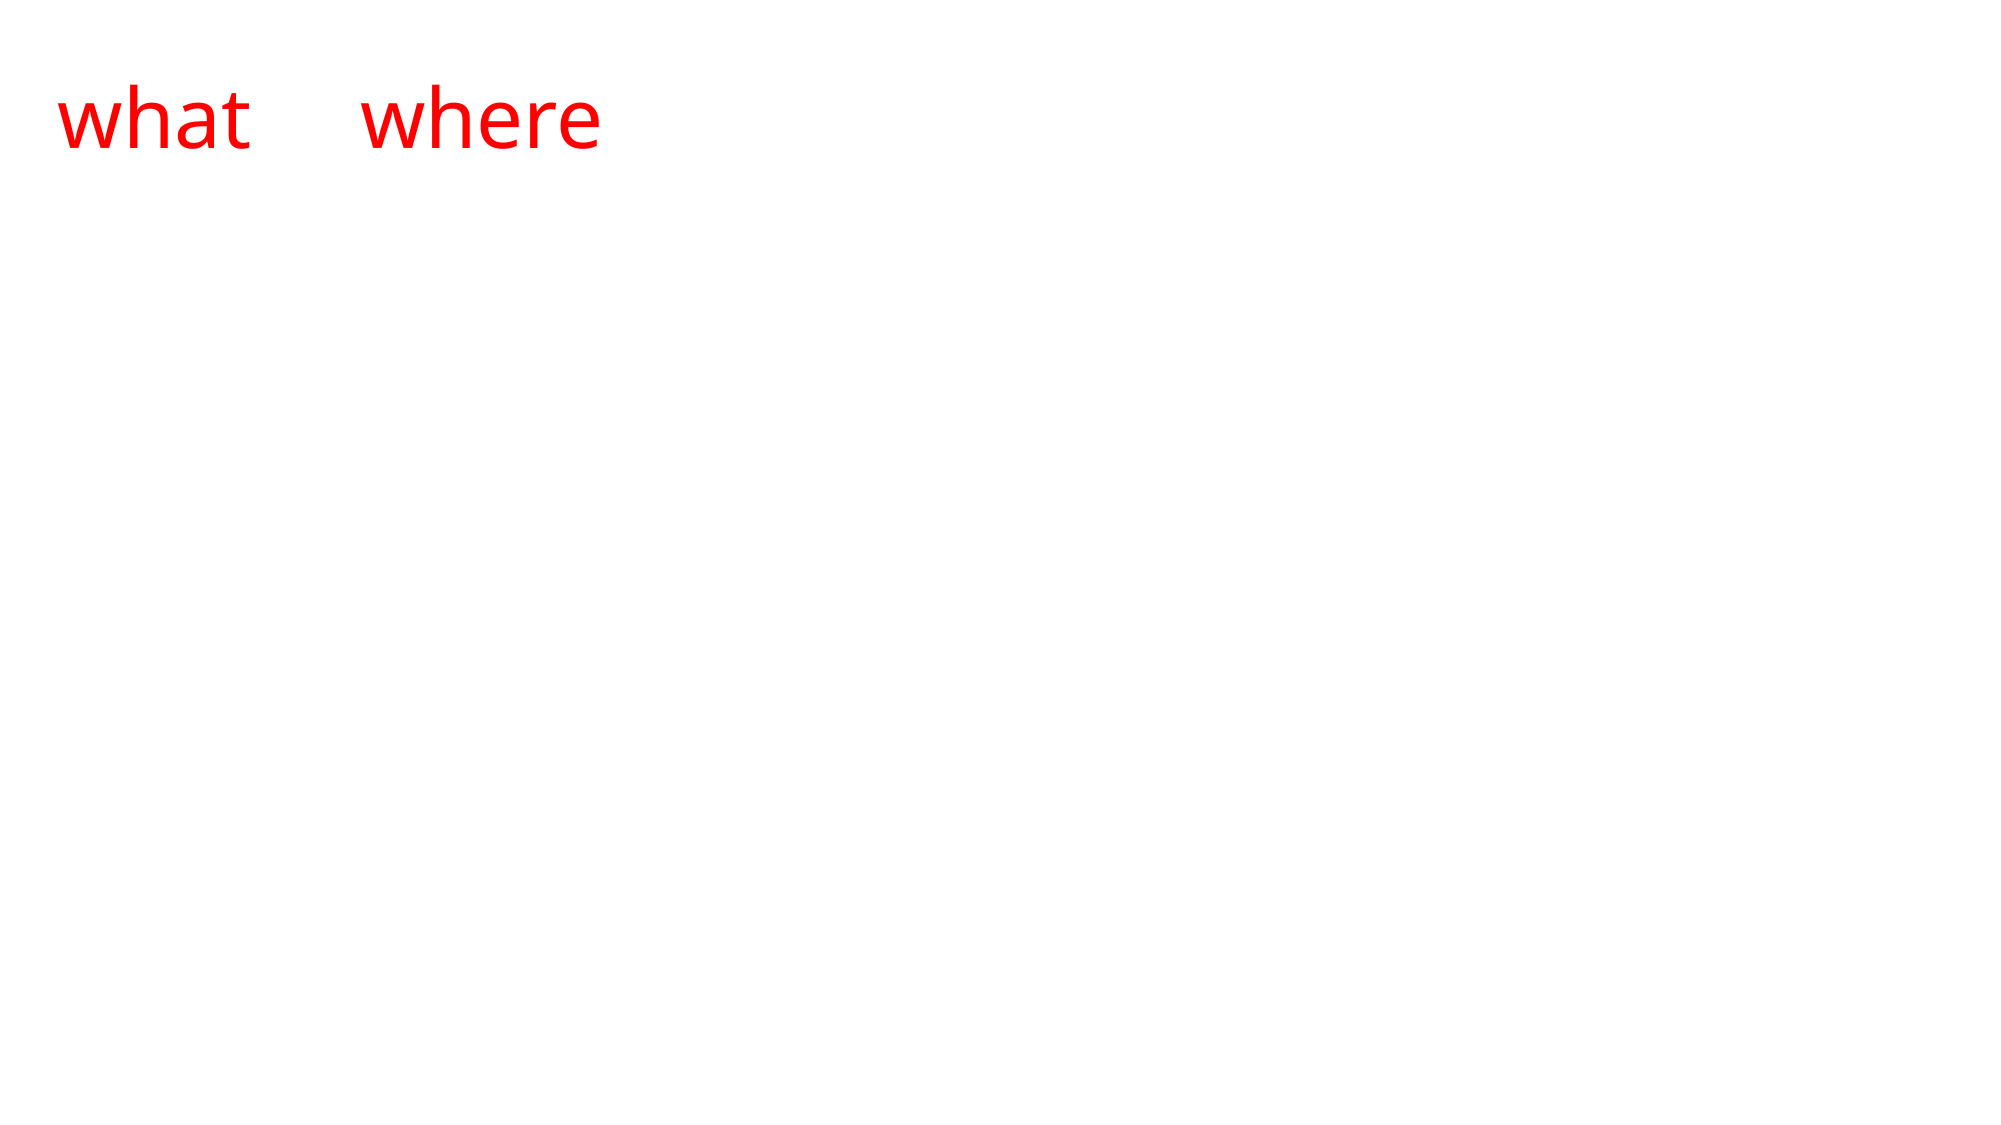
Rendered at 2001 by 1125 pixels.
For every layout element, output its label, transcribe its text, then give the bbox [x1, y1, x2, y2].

text_box what where [33, 58, 1965, 174]
